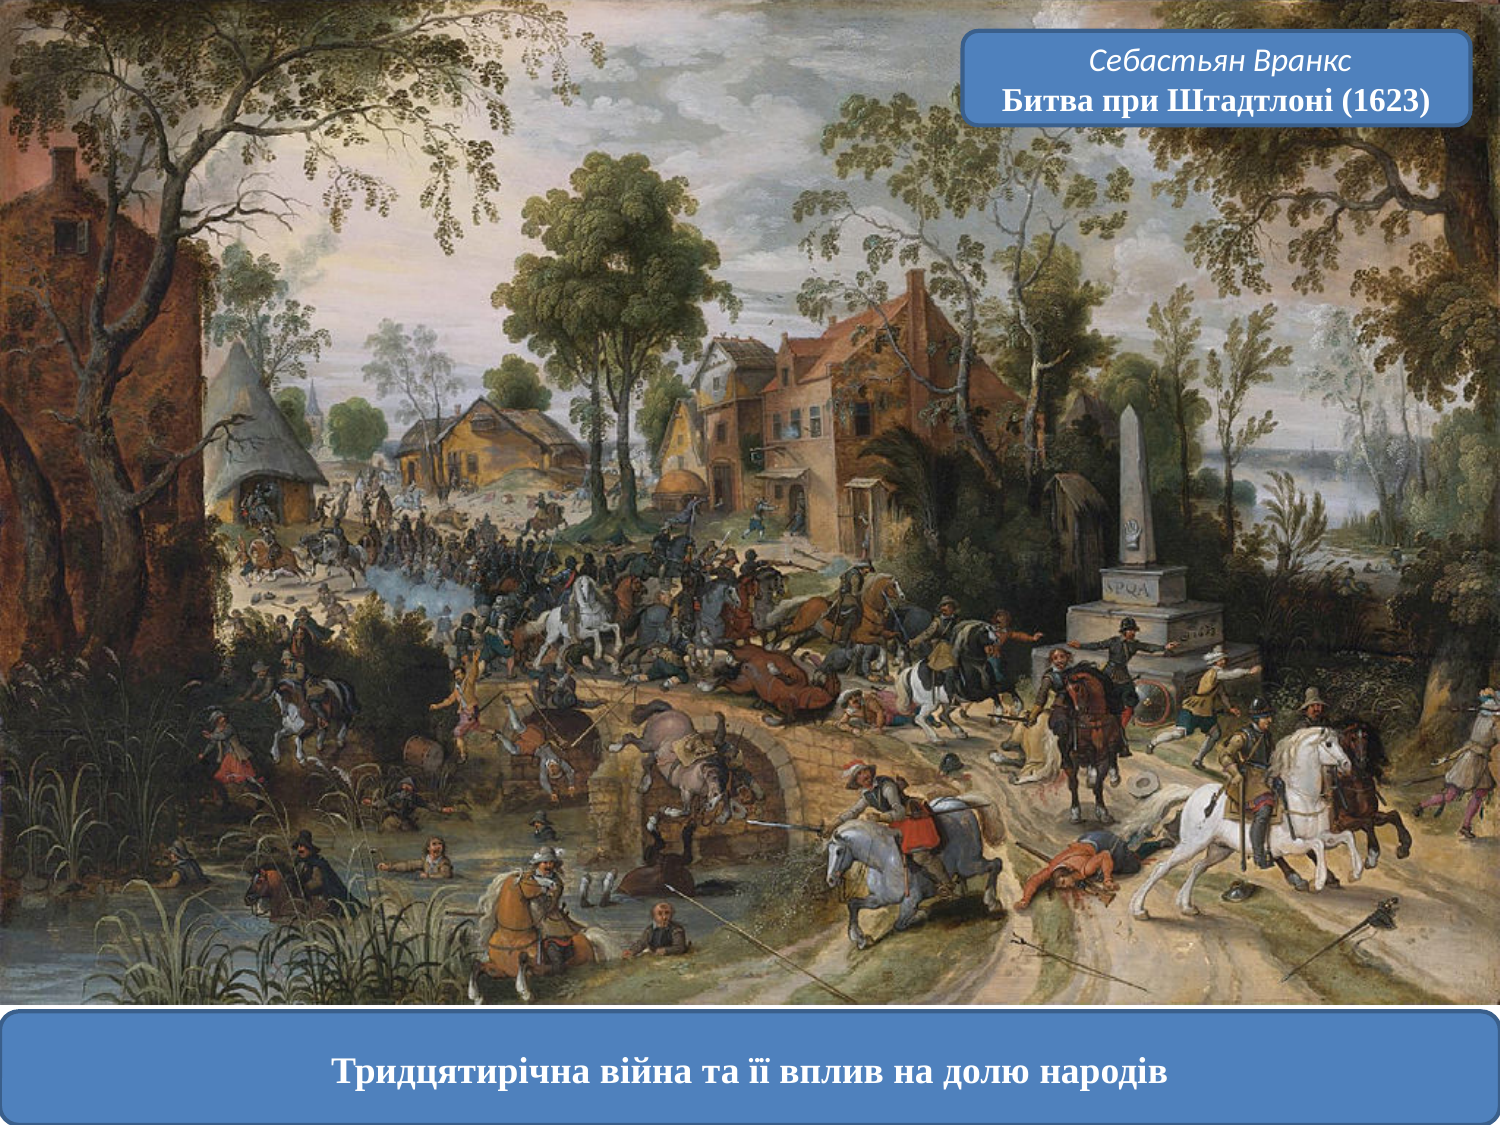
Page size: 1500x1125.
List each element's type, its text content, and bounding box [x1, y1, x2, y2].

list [0, 0, 1500, 1006]
text_box Тридцятирічна війна та її вплив на долю народів [0, 1013, 1500, 1125]
